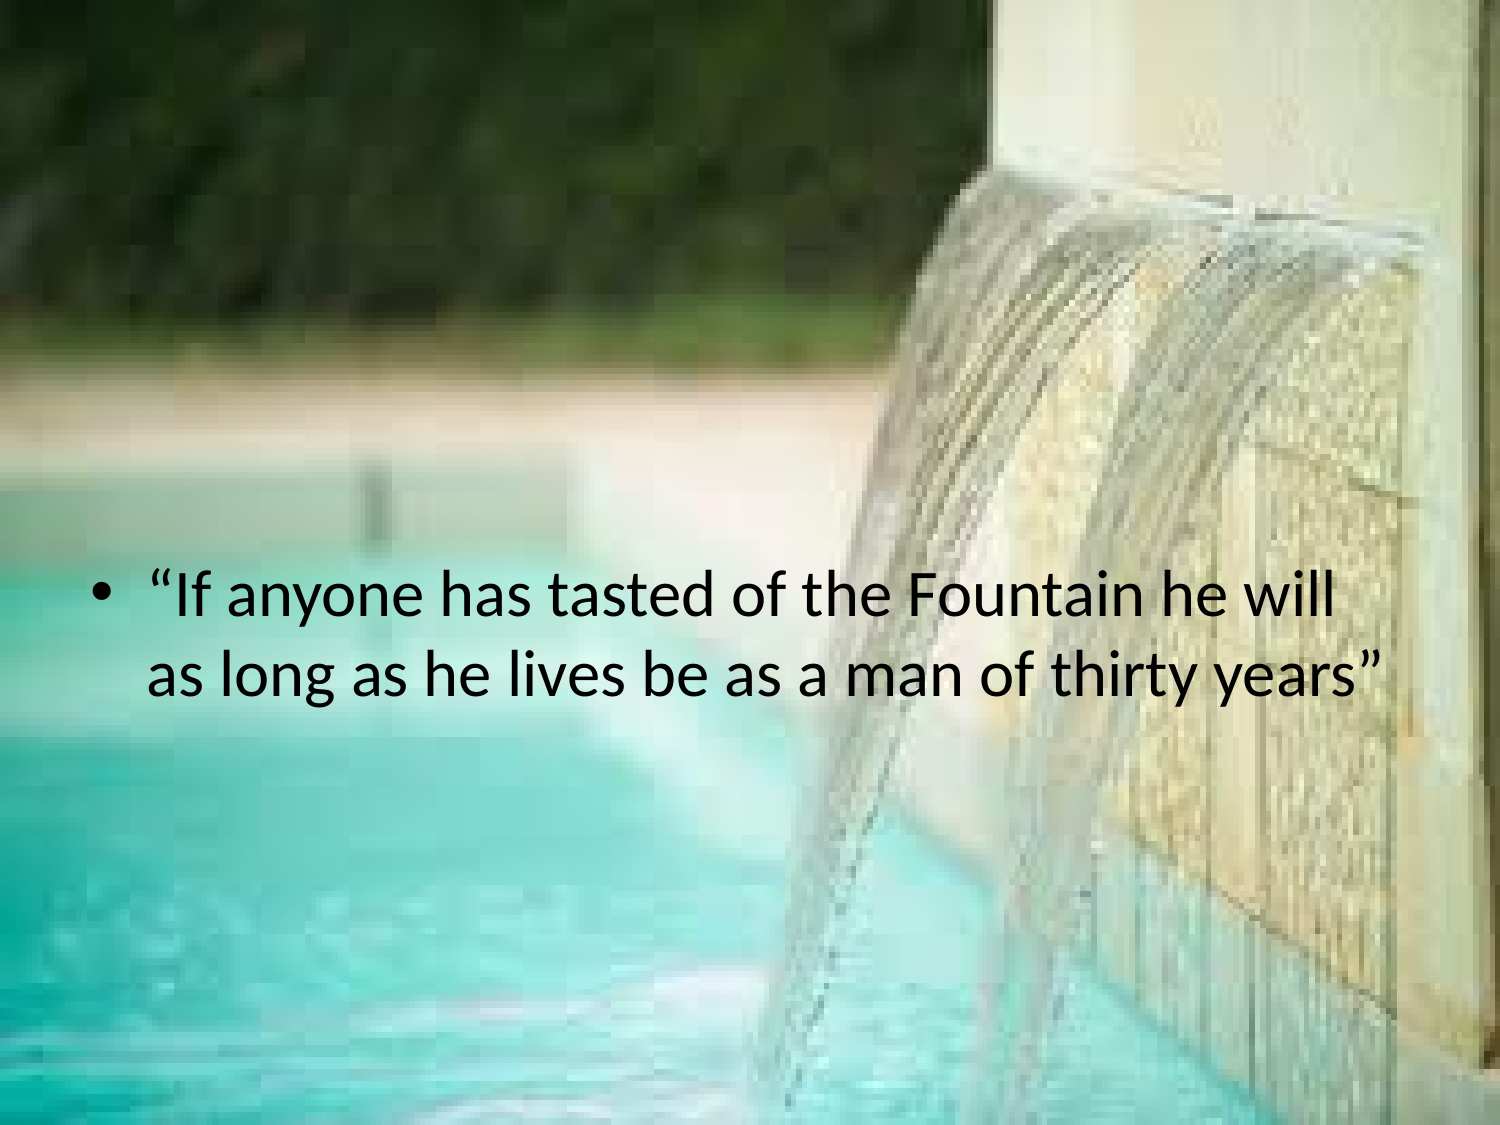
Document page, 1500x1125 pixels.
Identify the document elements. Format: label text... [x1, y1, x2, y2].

picture [0, 0, 1500, 1125]
list “If anyone has tasted of the Fountain he will as long as he lives be as a man of thirty years” [75, 262, 1425, 1005]
